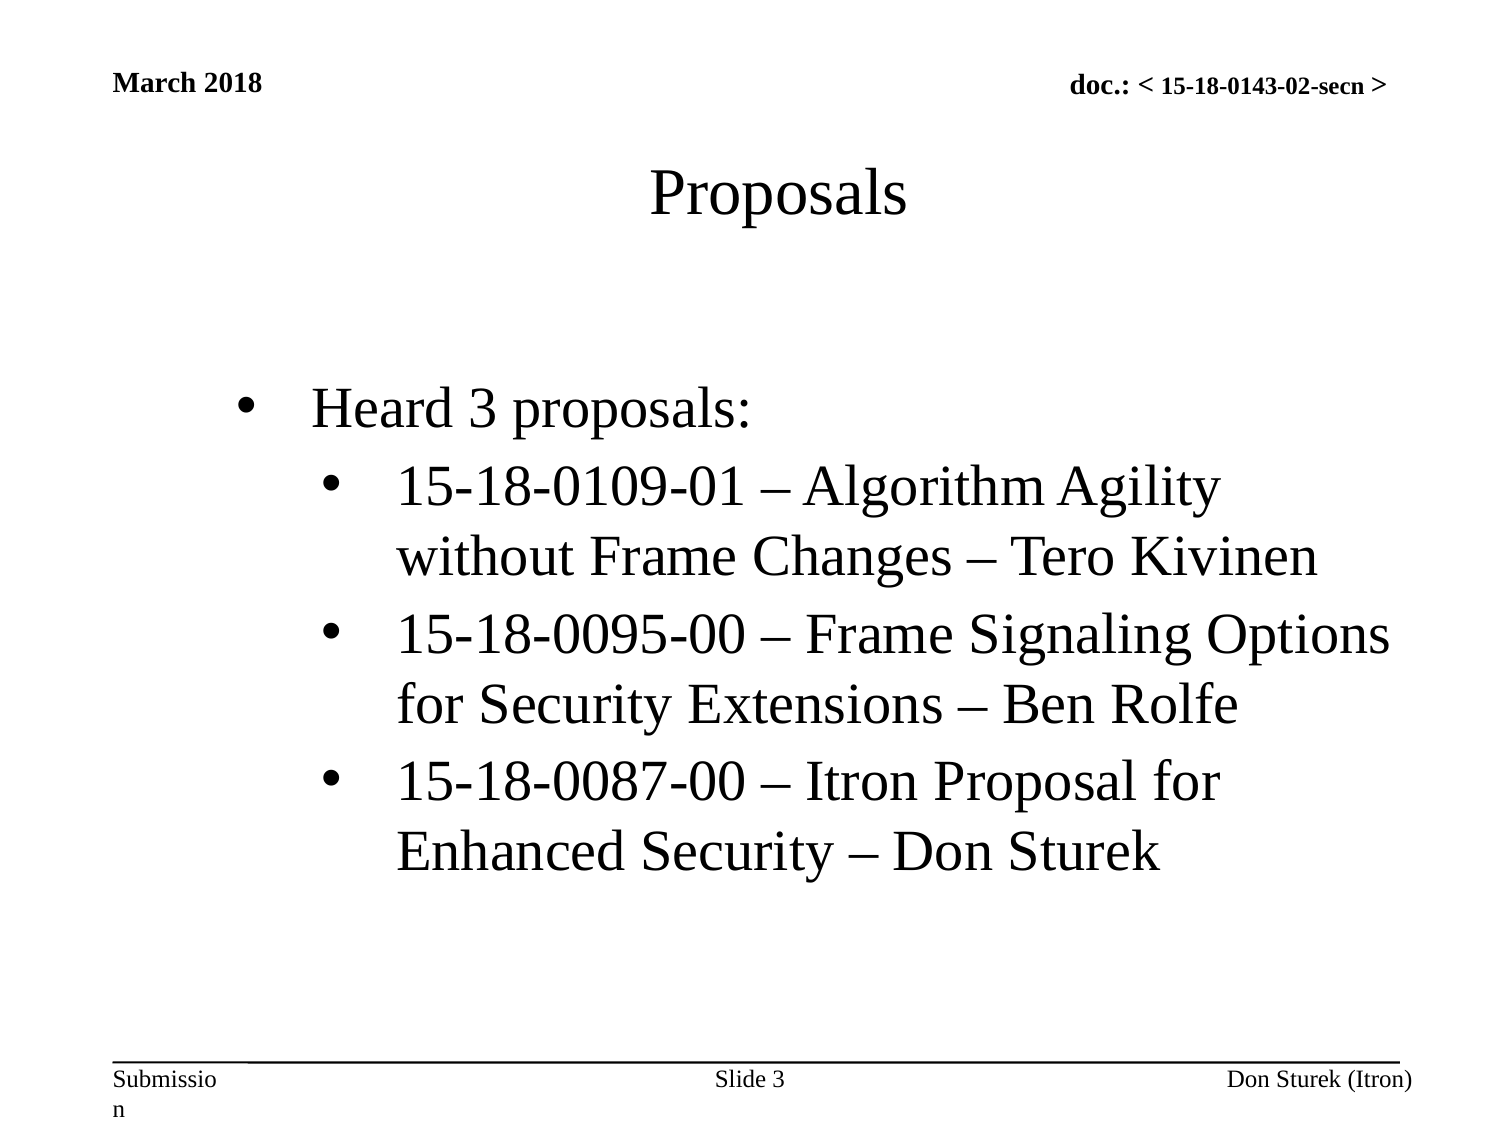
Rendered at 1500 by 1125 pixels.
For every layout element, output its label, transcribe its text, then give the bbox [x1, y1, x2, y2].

slide_number Slide 3 [714, 1061, 786, 1093]
text_box Proposals [141, 87, 1417, 288]
text_box Heard 3 proposals: 15-18-0109-01 – Algorithm Agility without Frame Changes – Tero Kivinen 15-18-0095-00 – Frame Signaling Options for Security Extensions – Ben Rolfe 15-18-0087-00 – Itron Proposal for Enhanced Security – Don Sturek [81, 361, 1419, 1050]
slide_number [112, 62, 376, 99]
footer Don Sturek (Itron) [843, 1061, 1413, 1093]
